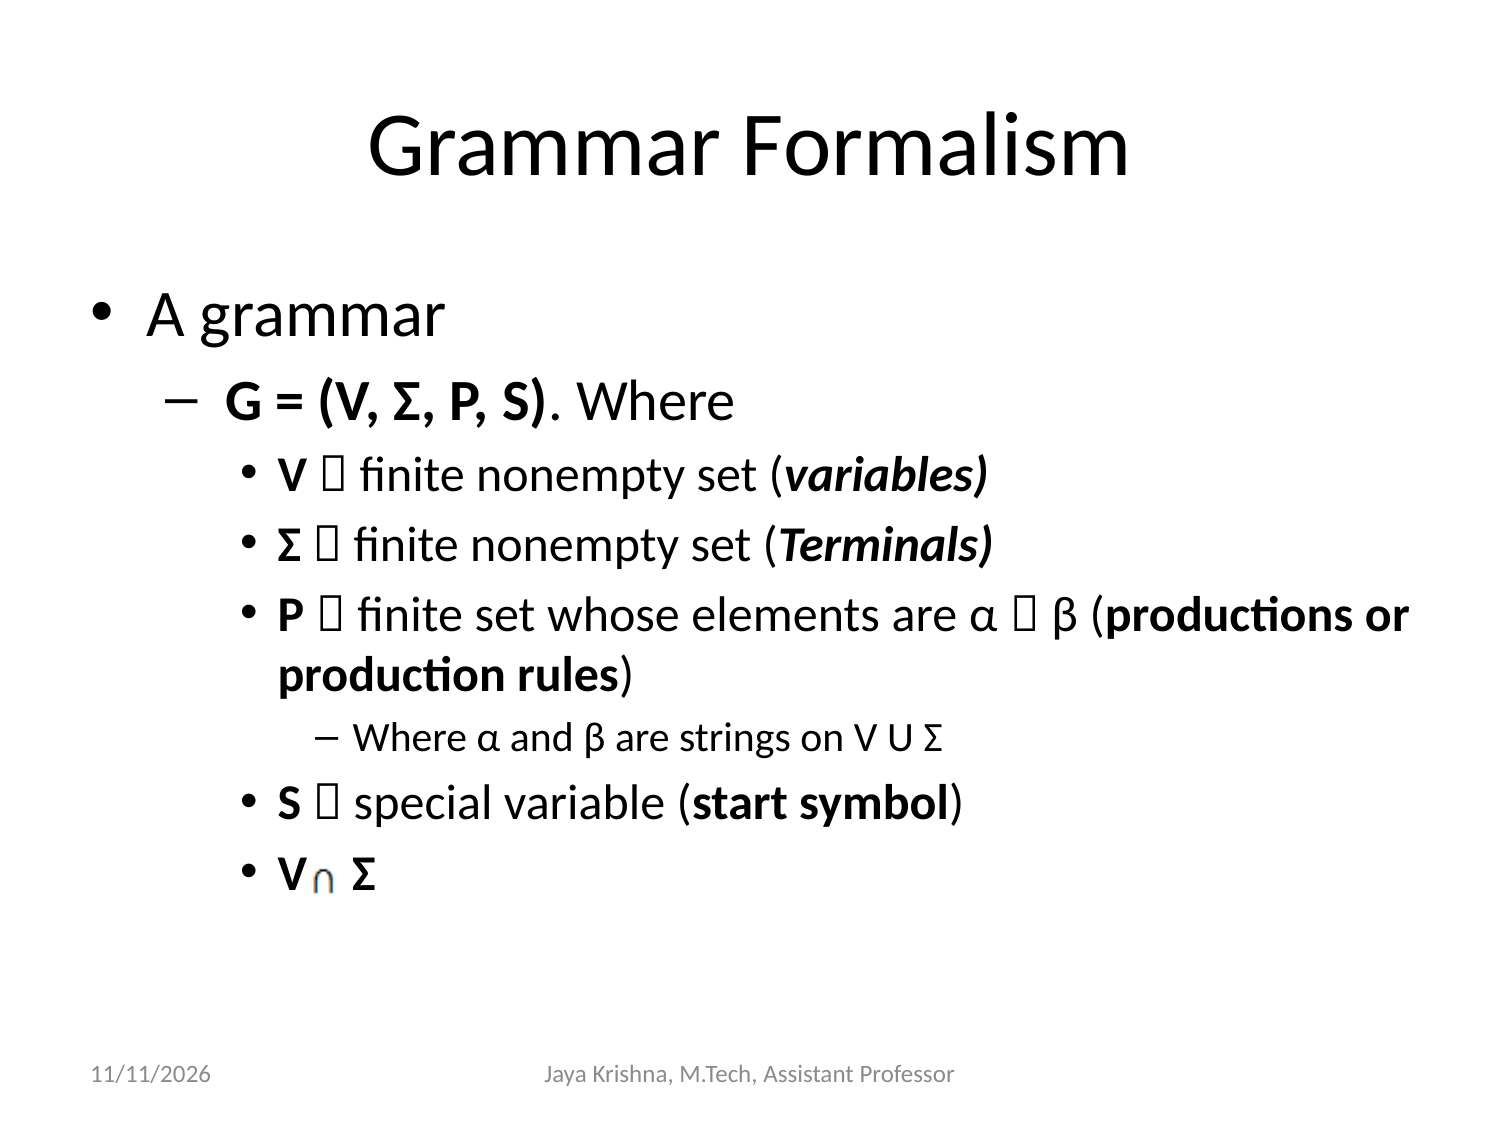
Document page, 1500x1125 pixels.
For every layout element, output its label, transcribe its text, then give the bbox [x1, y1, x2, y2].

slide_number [75, 1042, 425, 1103]
footer Jaya Krishna, M.Tech, Assistant Professor [512, 1042, 988, 1103]
title Grammar Formalism [75, 45, 1425, 233]
list A grammar G = (V, Σ, P, S). Where V  finite nonempty set (variables) Σ  finite nonempty set (Terminals) P  finite set whose elements are α  β (productions or production rules) Where α and β are strings on V U Σ S  special variable (start symbol) V Σ [75, 262, 1425, 1005]
picture [312, 849, 338, 903]
